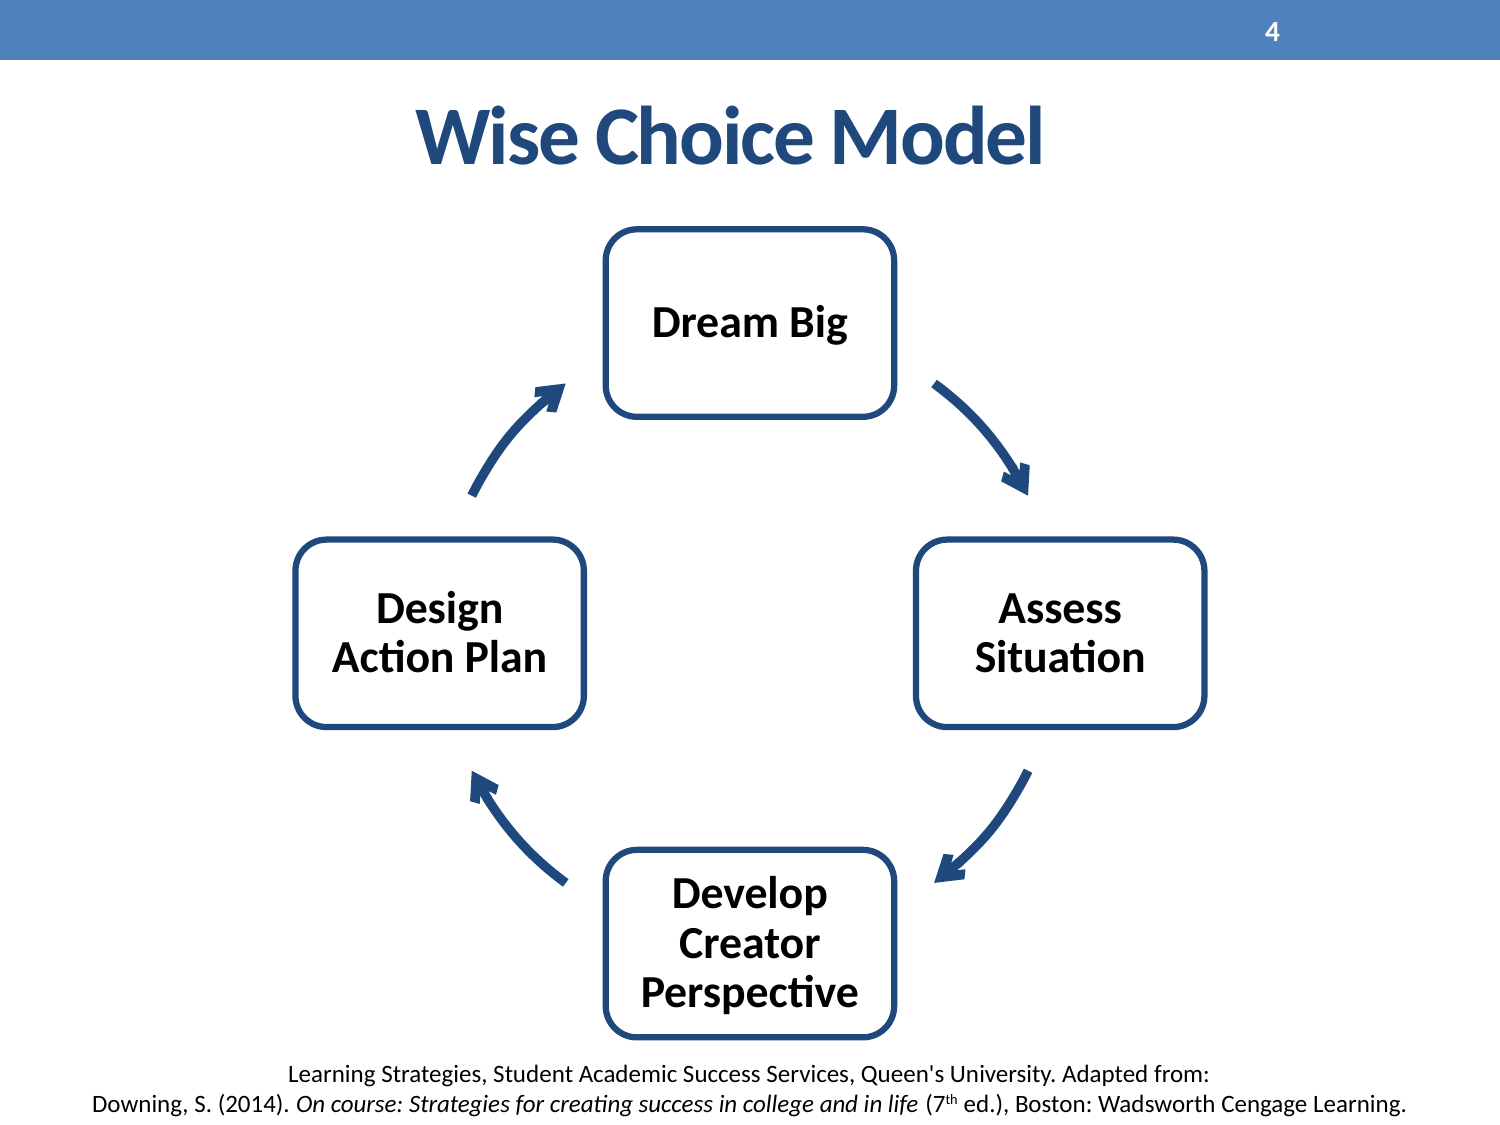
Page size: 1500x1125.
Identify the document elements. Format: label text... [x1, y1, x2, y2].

text_box [934, 770, 1029, 883]
text_box Develop Creator Perspective [603, 847, 897, 1040]
title Wise Choice Model [62, 61, 1400, 200]
text_box [933, 382, 1029, 496]
text_box [471, 383, 566, 497]
text_box Assess Situation [913, 537, 1207, 730]
footer Learning Strategies, Student Academic Success Services, Queen's University. Adapted from: Downing, S. (2014). On course: Strategies for creating success in college and in life (7th ed.), Boston: Wadsworth Cengage Learning. [43, 1050, 1457, 1125]
slide_number 4 [1250, 3, 1425, 57]
text_box [471, 770, 567, 884]
text_box Design Action Plan [293, 537, 587, 730]
text_box Dream Big [603, 227, 897, 419]
